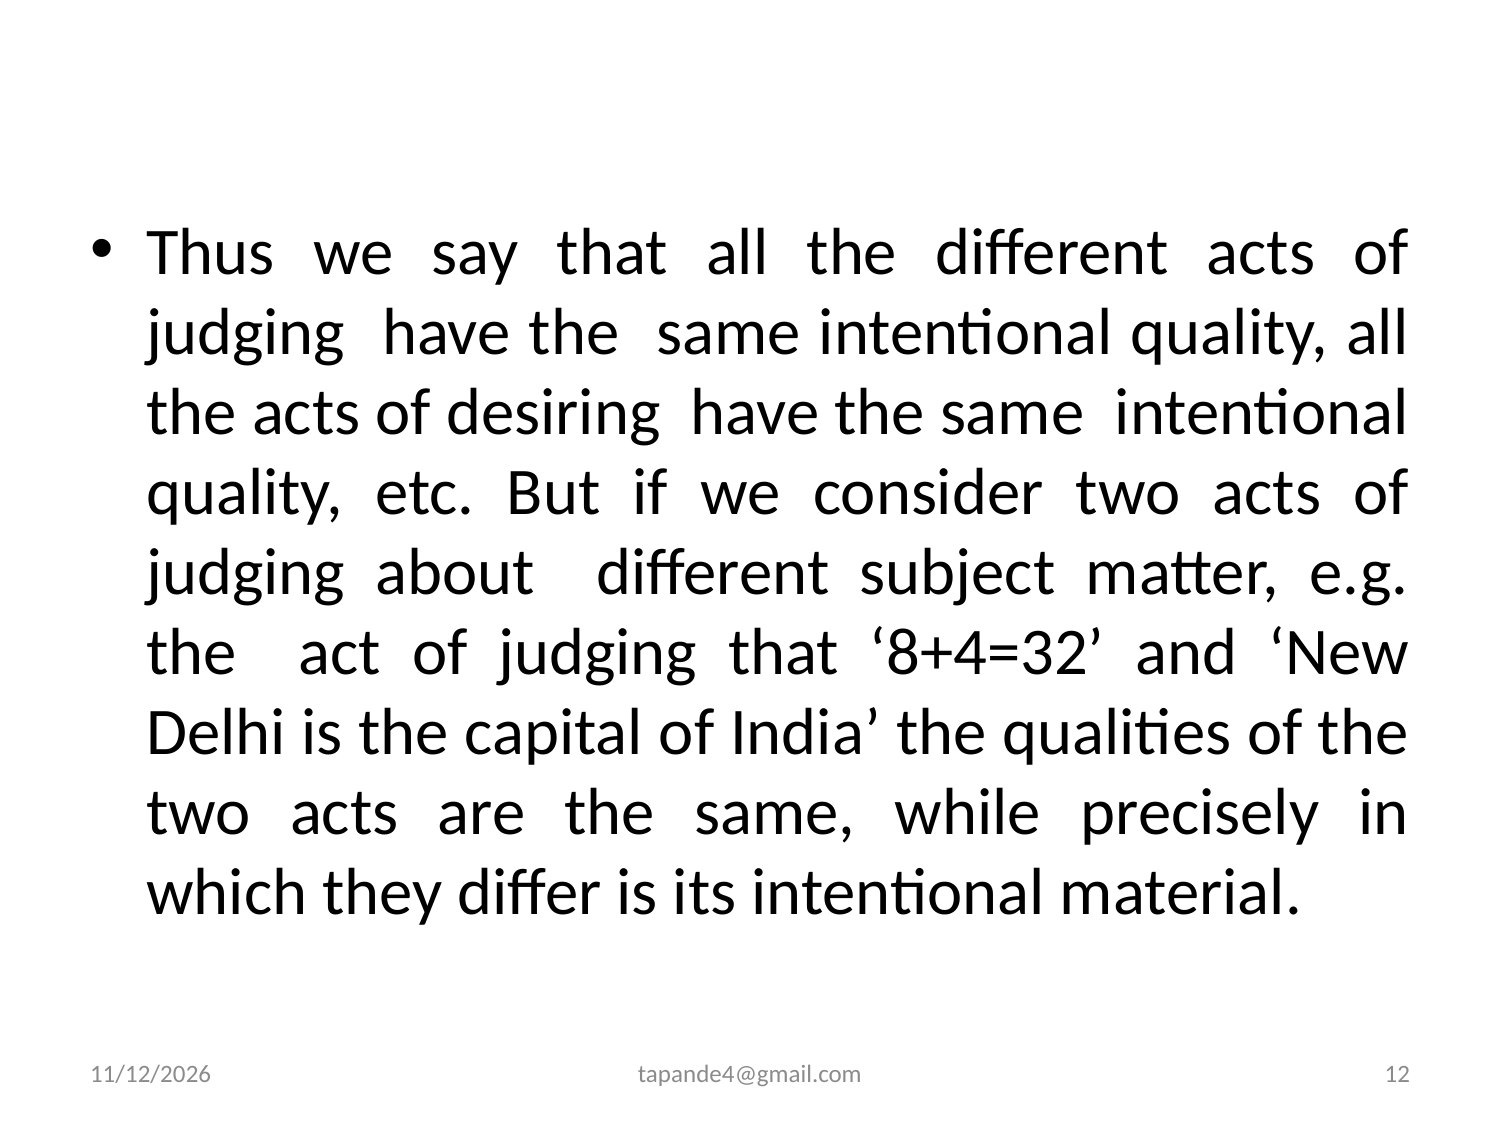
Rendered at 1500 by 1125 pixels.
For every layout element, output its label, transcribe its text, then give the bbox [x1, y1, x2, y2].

footer tapande4@gmail.com [512, 1042, 988, 1103]
list Thus we say that all the different acts of judging have the same intentional quality, all the acts of desiring have the same intentional quality, etc. But if we consider two acts of judging about different subject matter, e.g. the act of judging that ‘8+4=32’ and ‘New Delhi is the capital of India’ the qualities of the two acts are the same, while precisely in which they differ is its intentional material. [75, 200, 1425, 943]
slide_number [75, 1042, 425, 1103]
slide_number 12 [1074, 1042, 1425, 1103]
